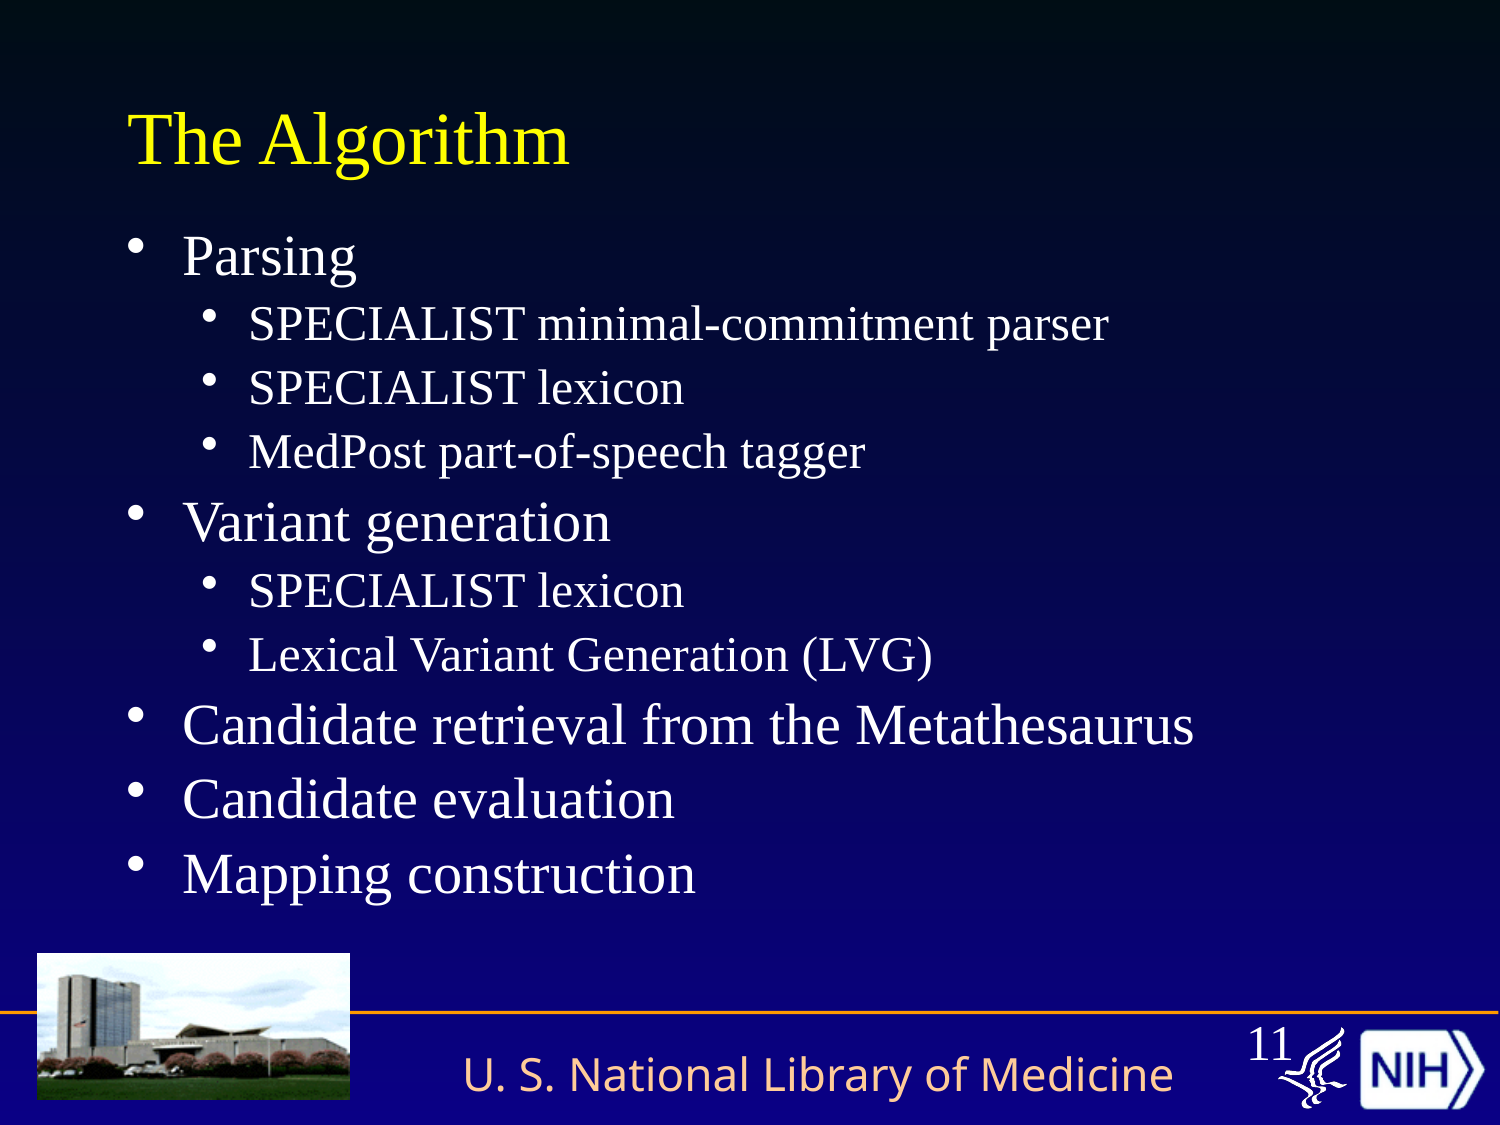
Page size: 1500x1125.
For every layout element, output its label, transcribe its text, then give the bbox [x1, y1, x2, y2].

list Parsing SPECIALIST minimal-commitment parser SPECIALIST lexicon MedPost part-of-speech tagger Variant generation SPECIALIST lexicon Lexical Variant Generation (LVG) Candidate retrieval from the Metathesaurus Candidate evaluation Mapping construction [110, 216, 1387, 943]
picture [37, 953, 350, 1100]
slide_number 11 [1231, 1002, 1340, 1082]
title The Algorithm [112, 74, 1388, 188]
picture [1359, 1028, 1488, 1113]
picture [1275, 1024, 1351, 1114]
